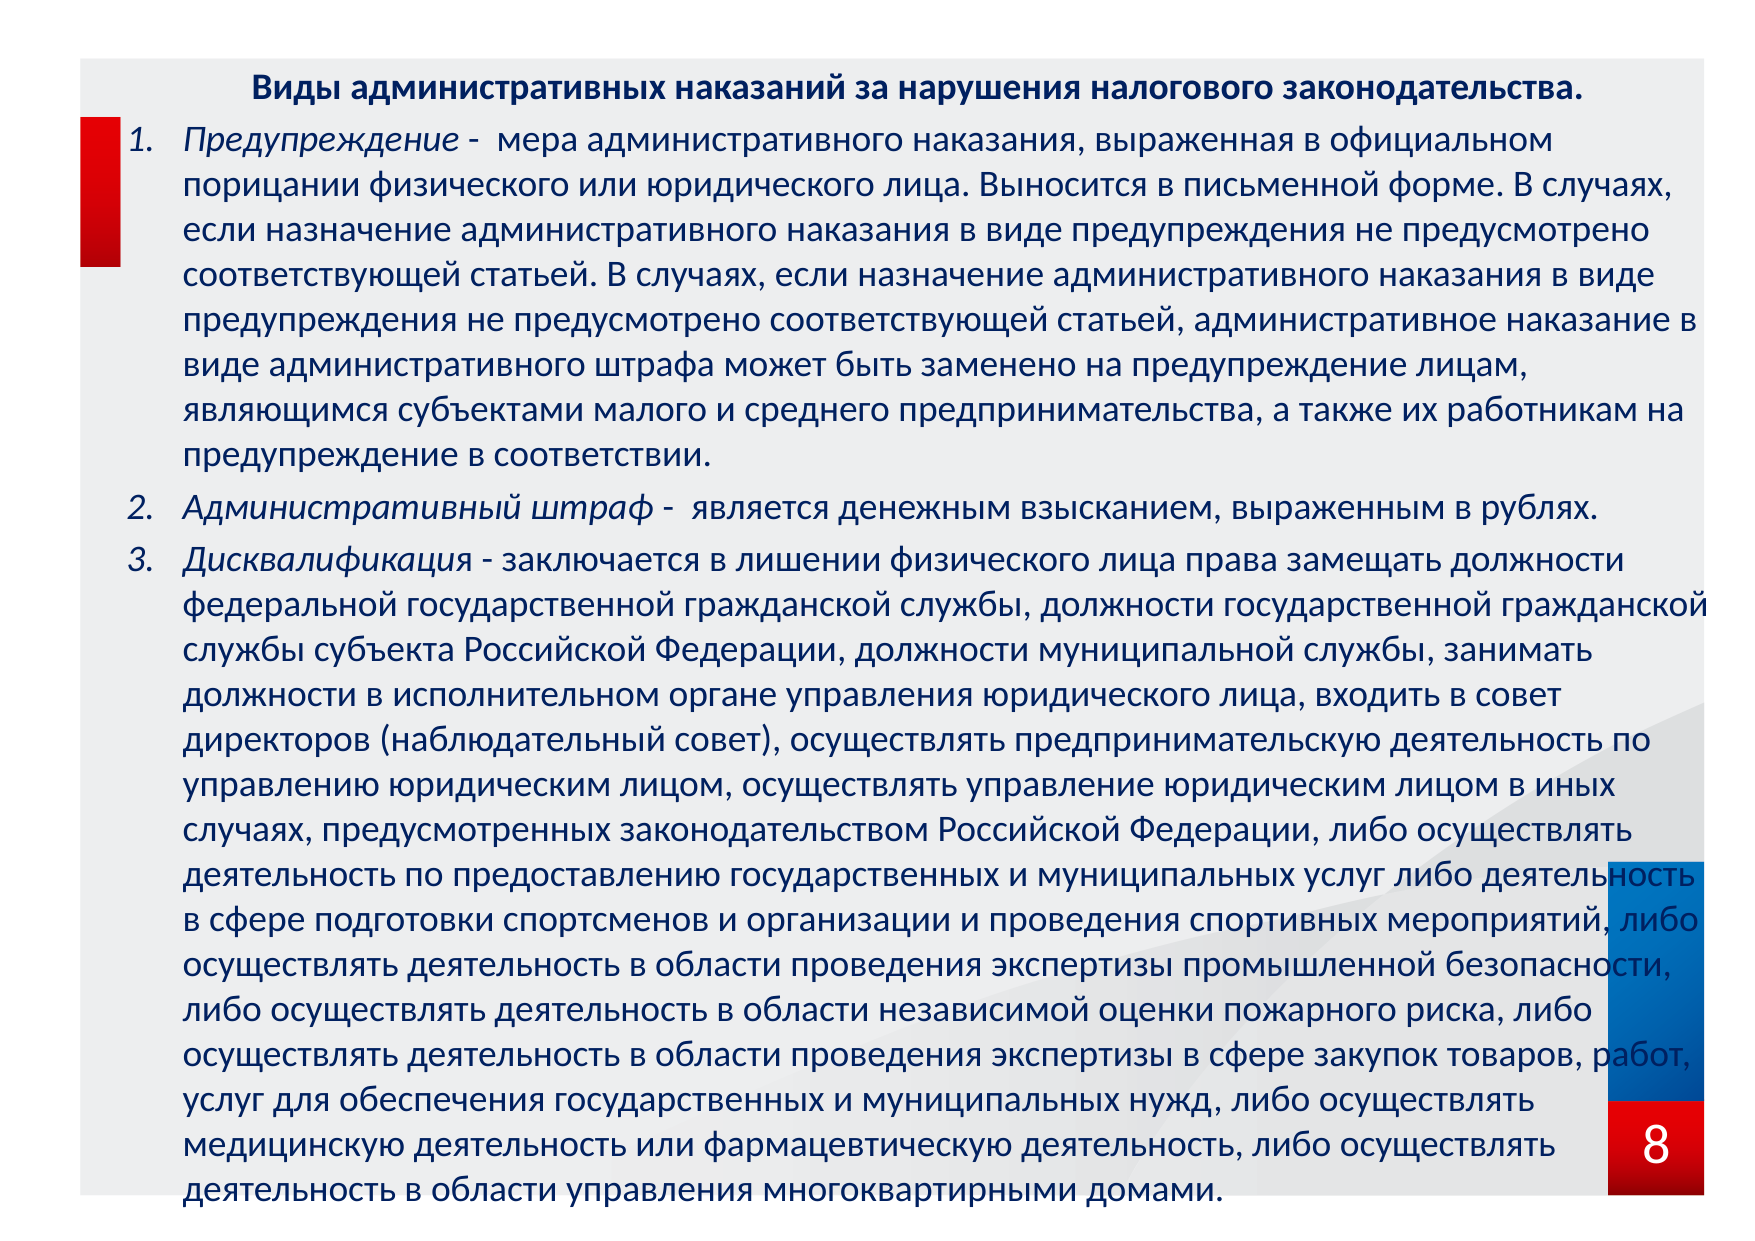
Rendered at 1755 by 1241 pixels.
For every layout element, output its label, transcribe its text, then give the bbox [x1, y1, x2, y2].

list Виды административных наказаний за нарушения налогового законодательства. Предупреждение - мера административного наказания, выраженная в официальном порицании физического или юридического лица. Выносится в письменной форме. В случаях, если назначение административного наказания в виде предупреждения не предусмотрено соответствующей статьей. В случаях, если назначение административного наказания в виде предупреждения не предусмотрено соответствующей статьей, административное наказание в виде административного штрафа может быть заменено на предупреждение лицам, являющимся субъектами малого и среднего предпринимательства, а также их работникам на предупреждение в соответствии. Административный штраф - является денежным взысканием, выраженным в рублях. Дисквалификация - заключается в лишении физического лица права замещать должности федеральной государственной гражданской службы, должности государственной гражданской службы субъекта Российской Федерации, должности муниципальной службы, занимать должности в исполнительном органе управления юридического лица, входить в совет директоров (наблюдательный совет), осуществлять предпринимательскую деятельность по управлению юридическим лицом, осуществлять управление юридическим лицом в иных случаях, предусмотренных законодательством Российской Федерации, либо осуществлять деятельность по предоставлению государственных и муниципальных услуг либо деятельность в сфере подготовки спортсменов и организации и проведения спортивных мероприятий, либо осуществлять деятельность в области проведения экспертизы промышленной безопасности, либо осуществлять деятельность в области независимой оценки пожарного риска, либо осуществлять деятельность в области проведения экспертизы в сфере закупок товаров, работ, услуг для обеспечения государственных и муниципальных нужд, либо осуществлять медицинскую деятельность или фармацевтическую деятельность, либо осуществлять деятельность в области управления многоквартирными домами. [109, 53, 1728, 597]
slide_number 8 [1597, 1092, 1716, 1207]
picture [0, 0, 1754, 1240]
